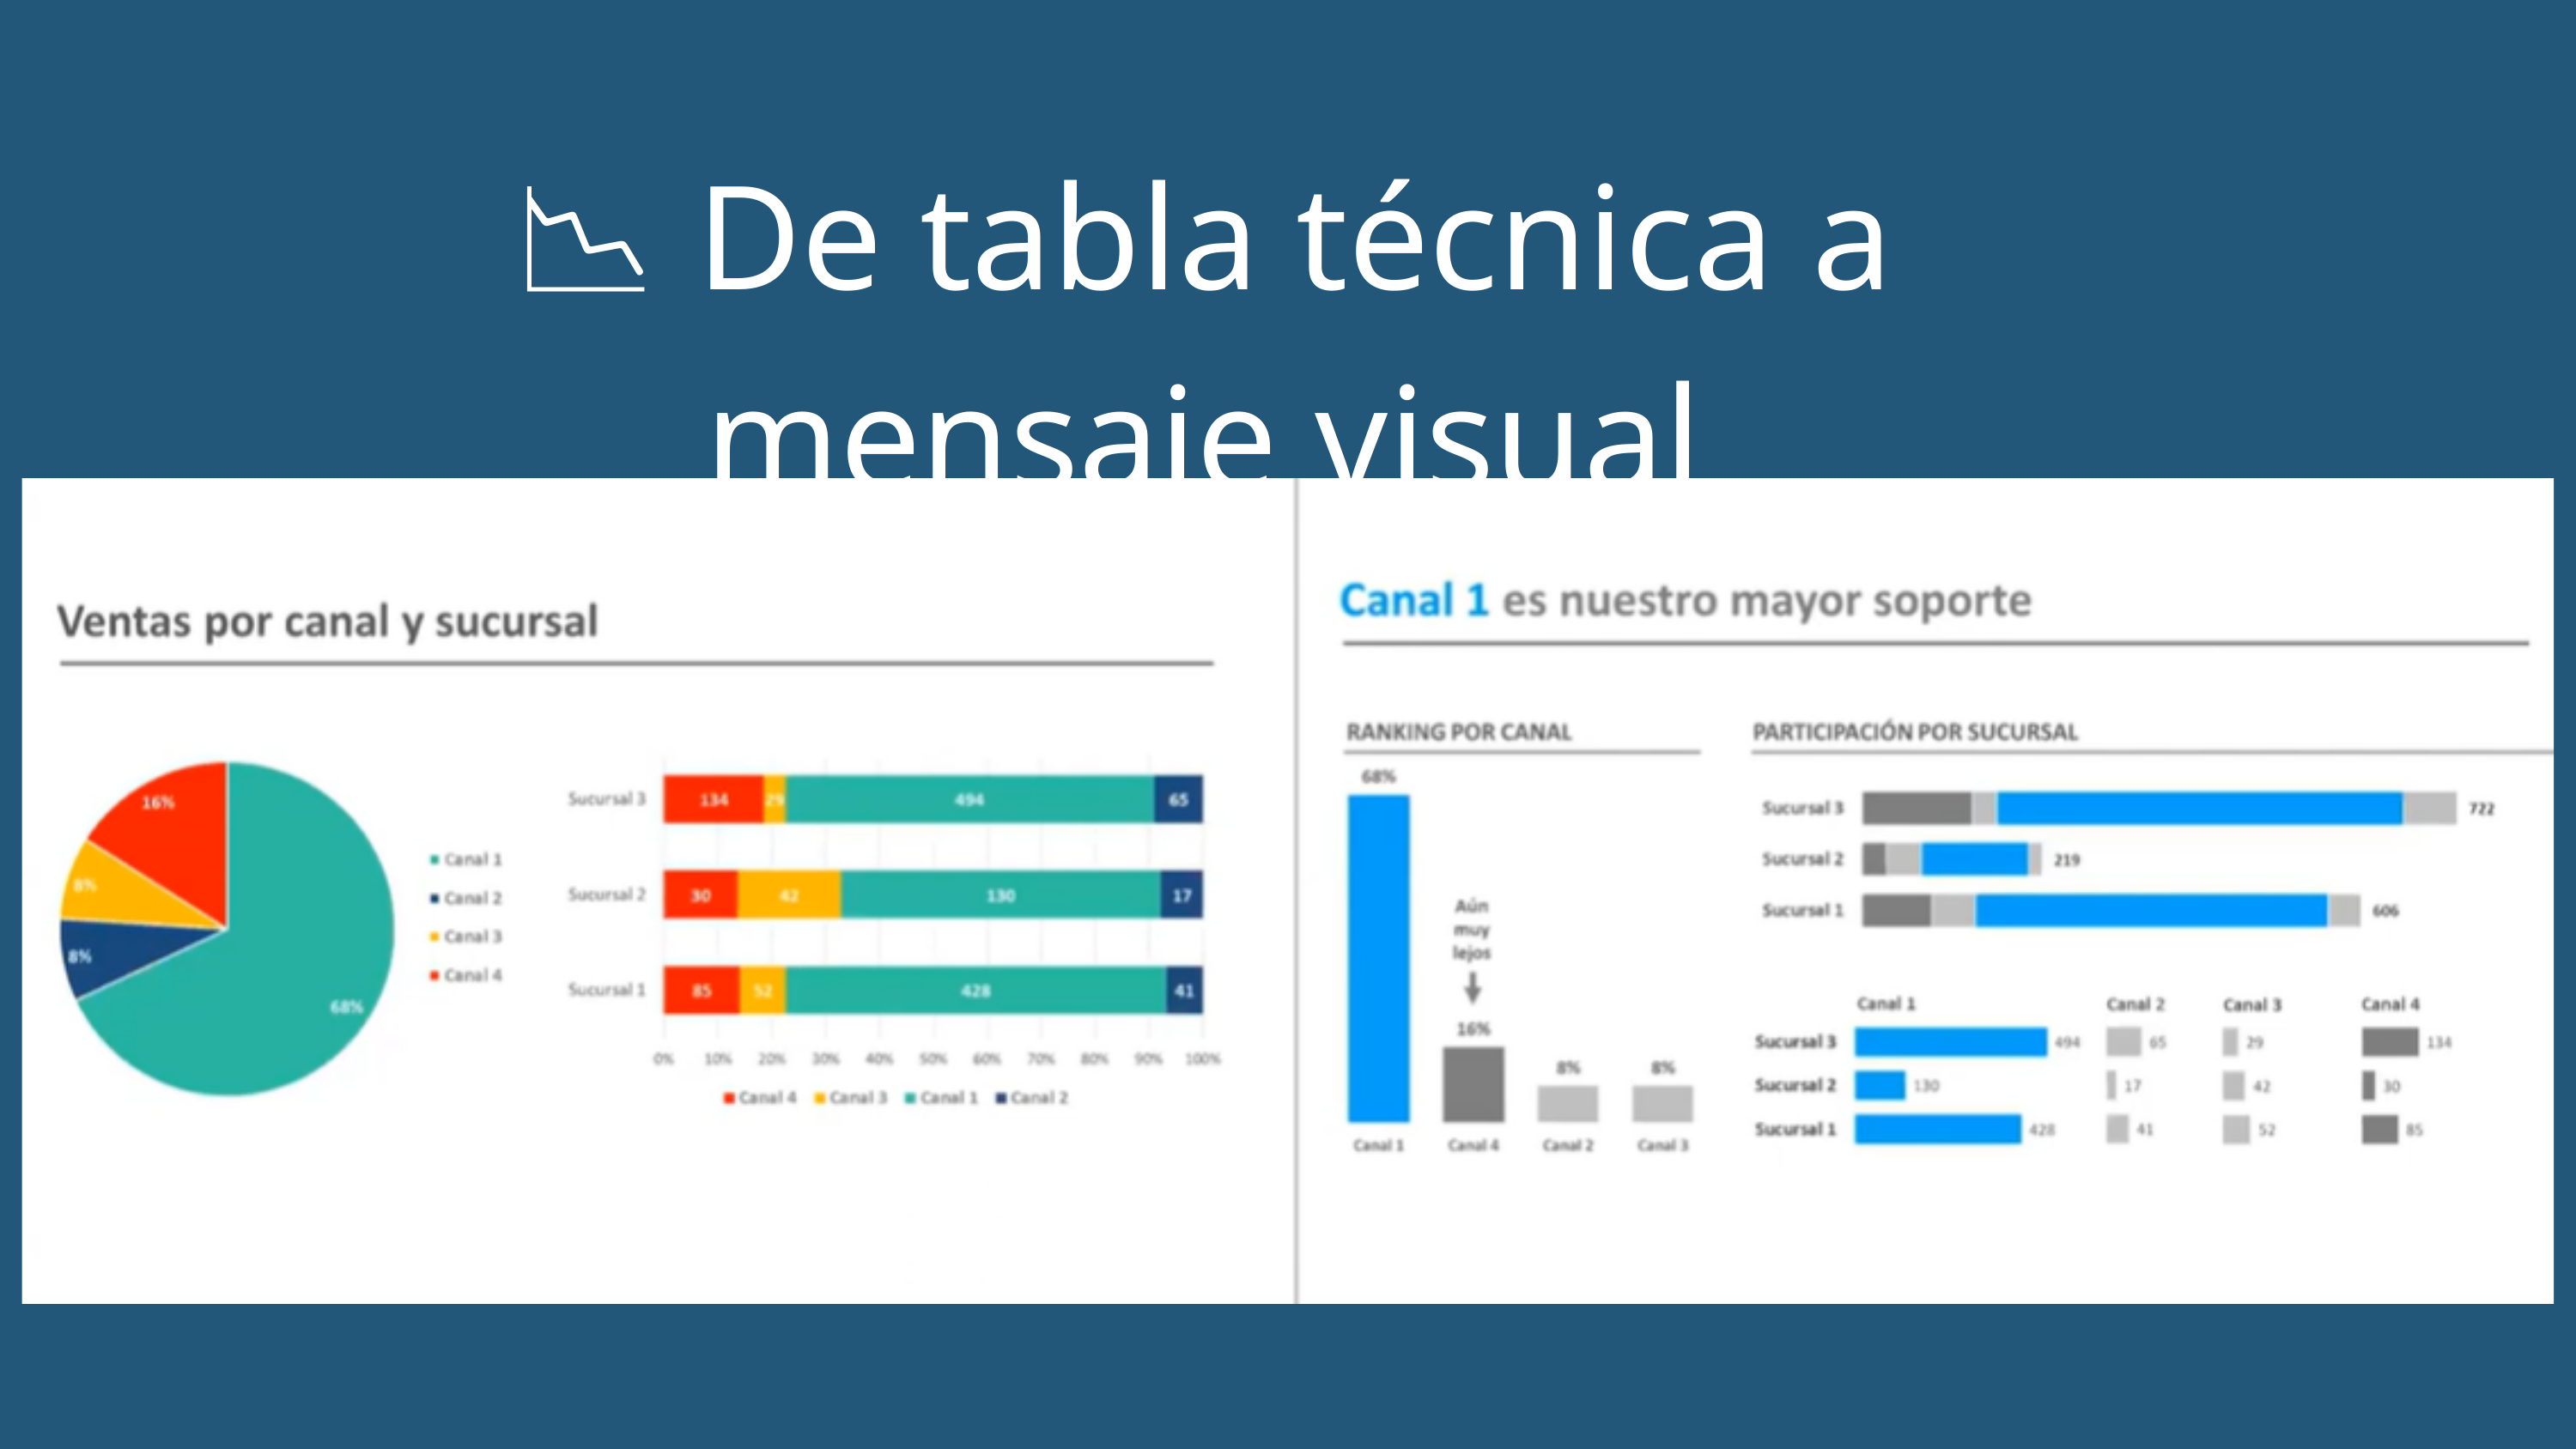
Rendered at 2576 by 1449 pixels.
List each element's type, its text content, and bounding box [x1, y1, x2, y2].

text_box [21, 478, 2555, 1304]
text_box 📉 De tabla técnica a mensaje visual [374, 116, 2034, 478]
